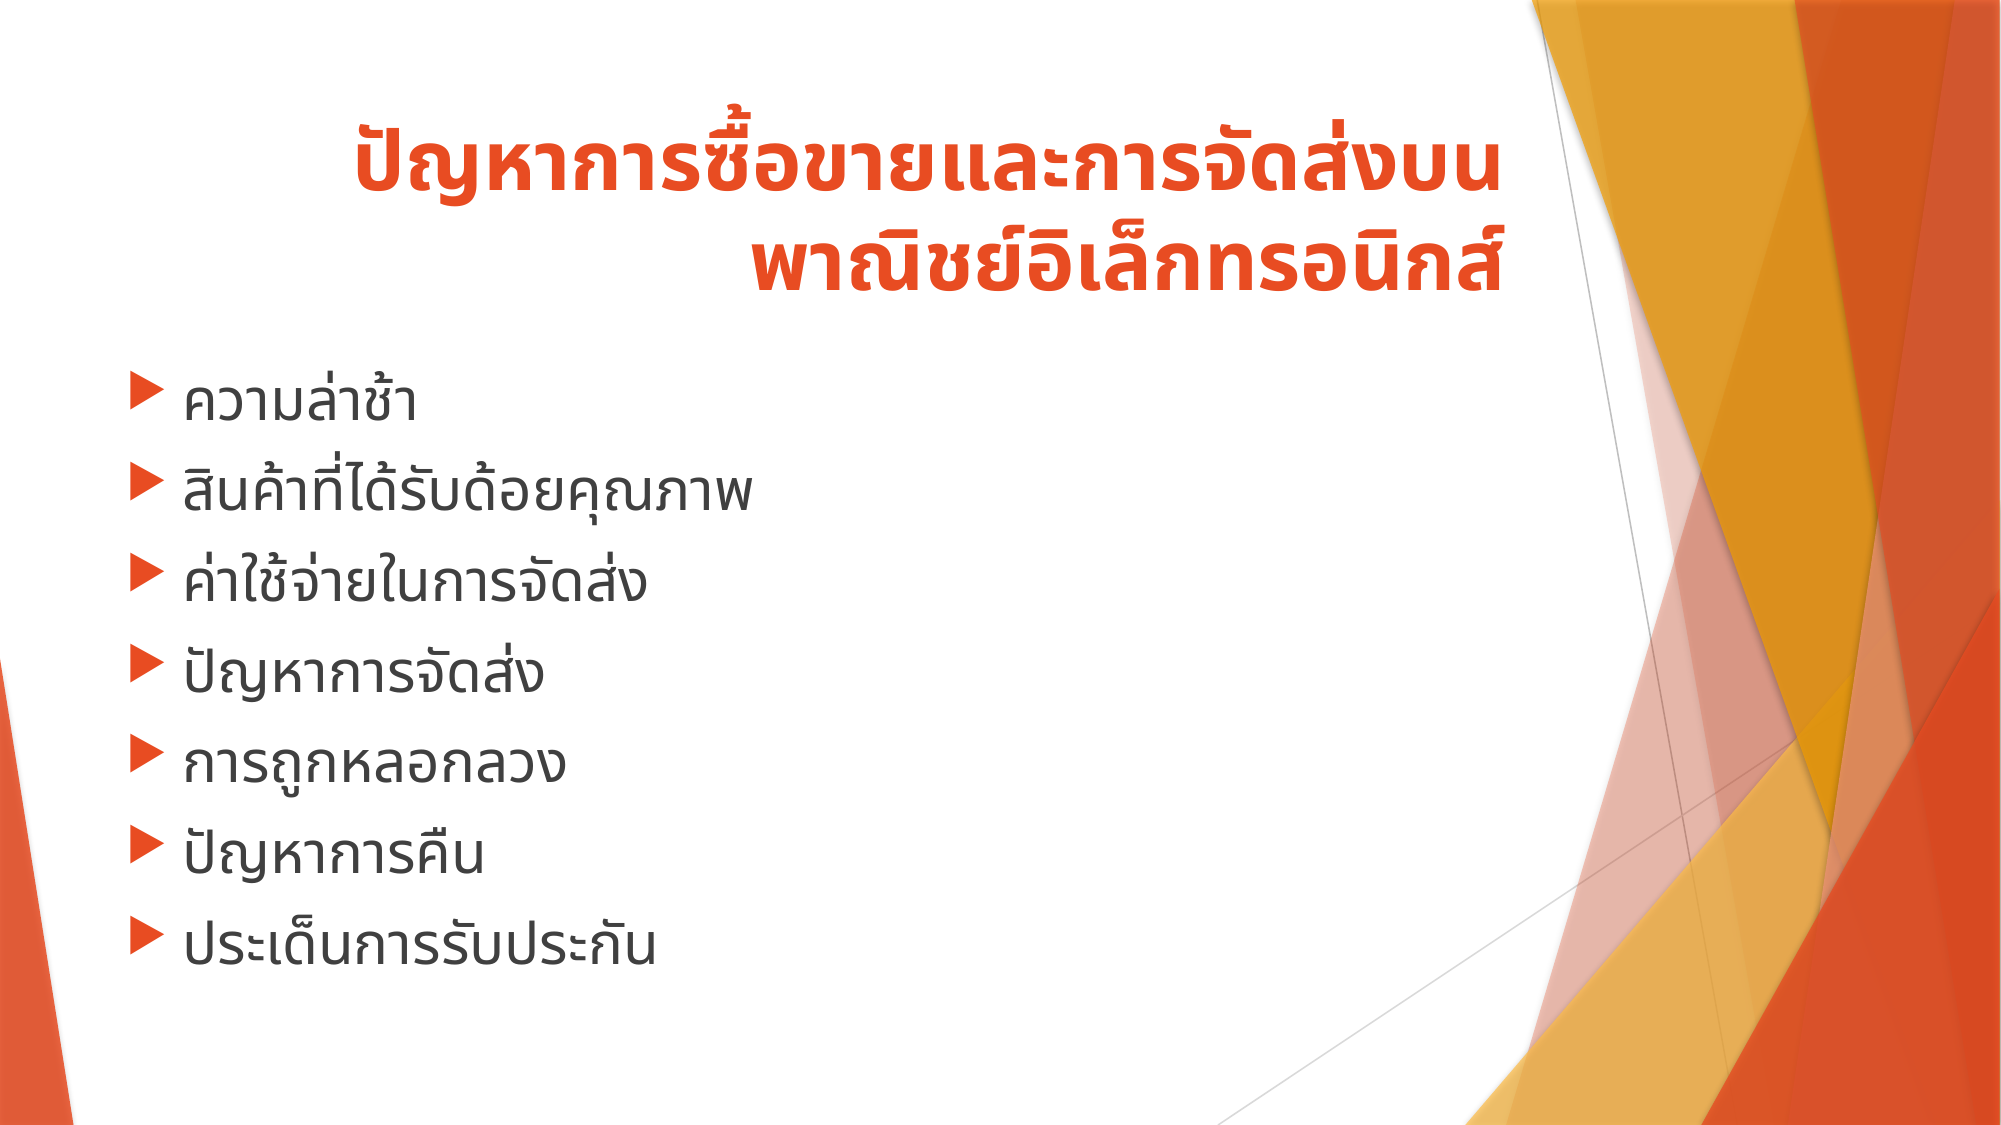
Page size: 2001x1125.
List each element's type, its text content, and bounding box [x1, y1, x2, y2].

list ความล่าช้า สินค้าที่ได้รับด้อยคุณภาพ ค่าใช้จ่ายในการจัดส่ง ปัญหาการจัดส่ง การถูกหลอกลวง ปัญหาการคืน ประเด็นการรับประกัน [111, 354, 1522, 992]
title ปัญหาการซื้อขายและการจัดส่งบนพาณิชย์อิเล็กทรอนิกส์ [111, 99, 1522, 317]
